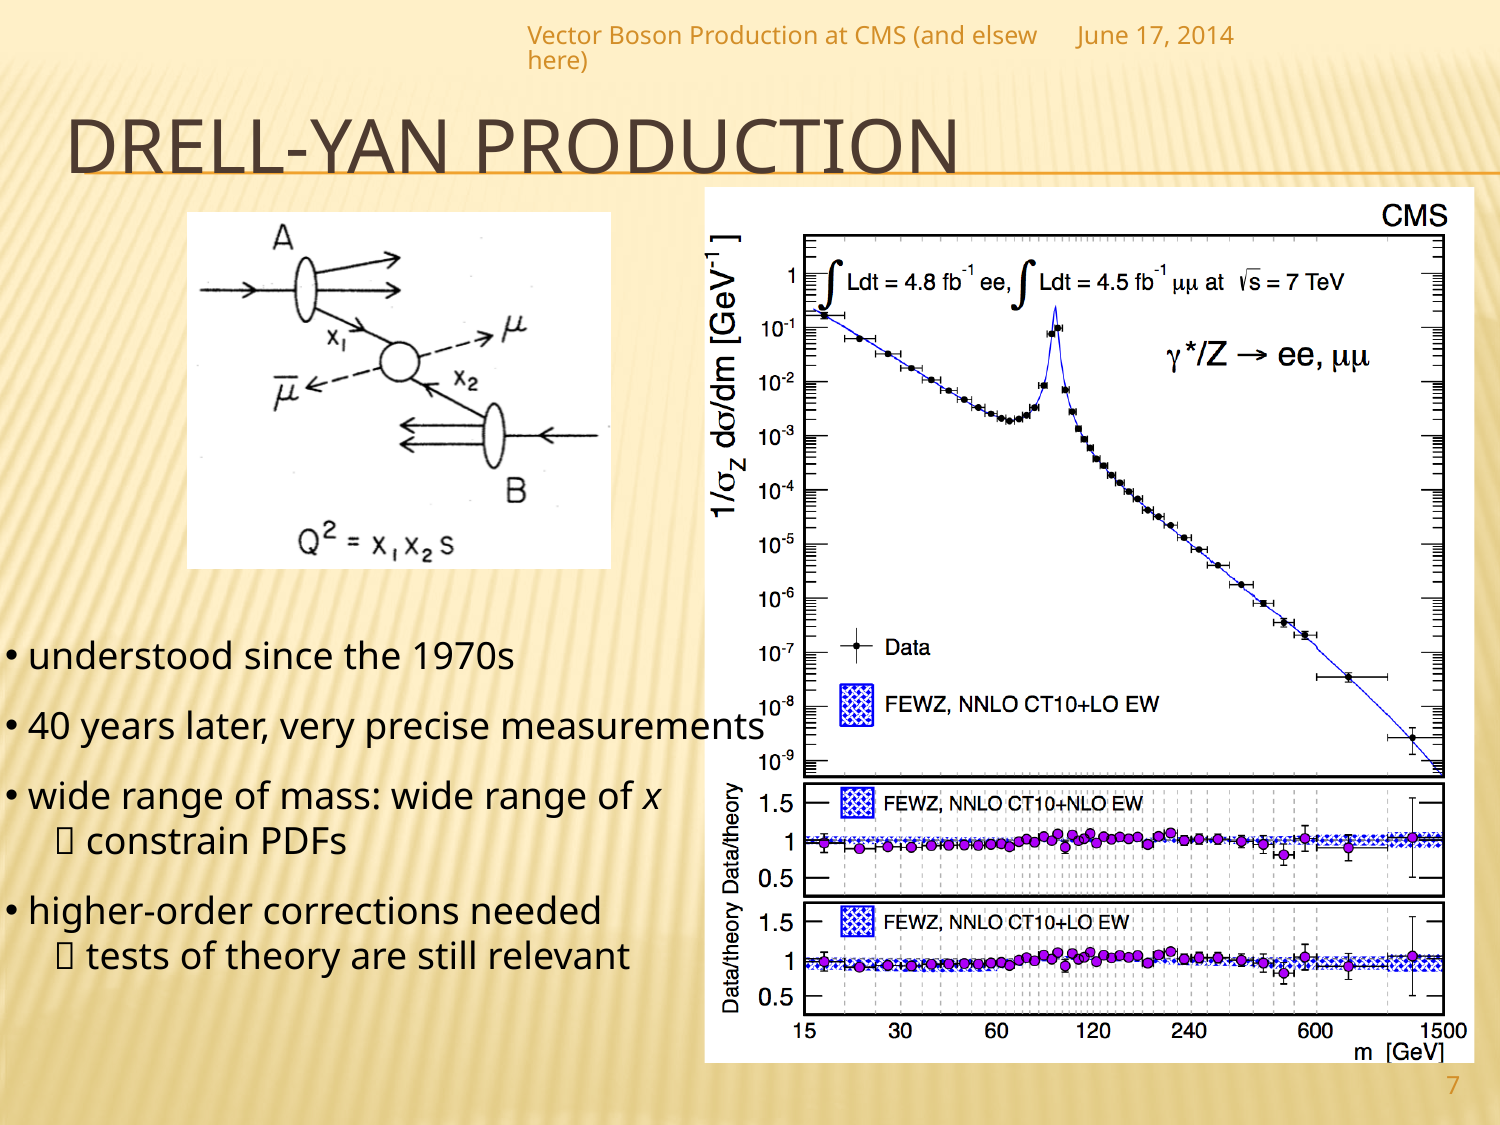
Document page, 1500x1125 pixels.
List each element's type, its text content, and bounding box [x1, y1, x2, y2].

title Drell-Yan Production [49, 75, 1475, 213]
picture [704, 187, 1475, 1063]
slide_number 7 [1350, 1078, 1475, 1103]
text_box understood since the 1970s 40 years later, very precise measurements wide range of mass: wide range of x  constrain PDFs higher-order corrections needed  tests of theory are still relevant [0, 624, 694, 985]
footer Vector Boson Production at CMS (and elsewhere) [512, 12, 1063, 60]
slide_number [1063, 12, 1475, 60]
picture [187, 212, 611, 569]
